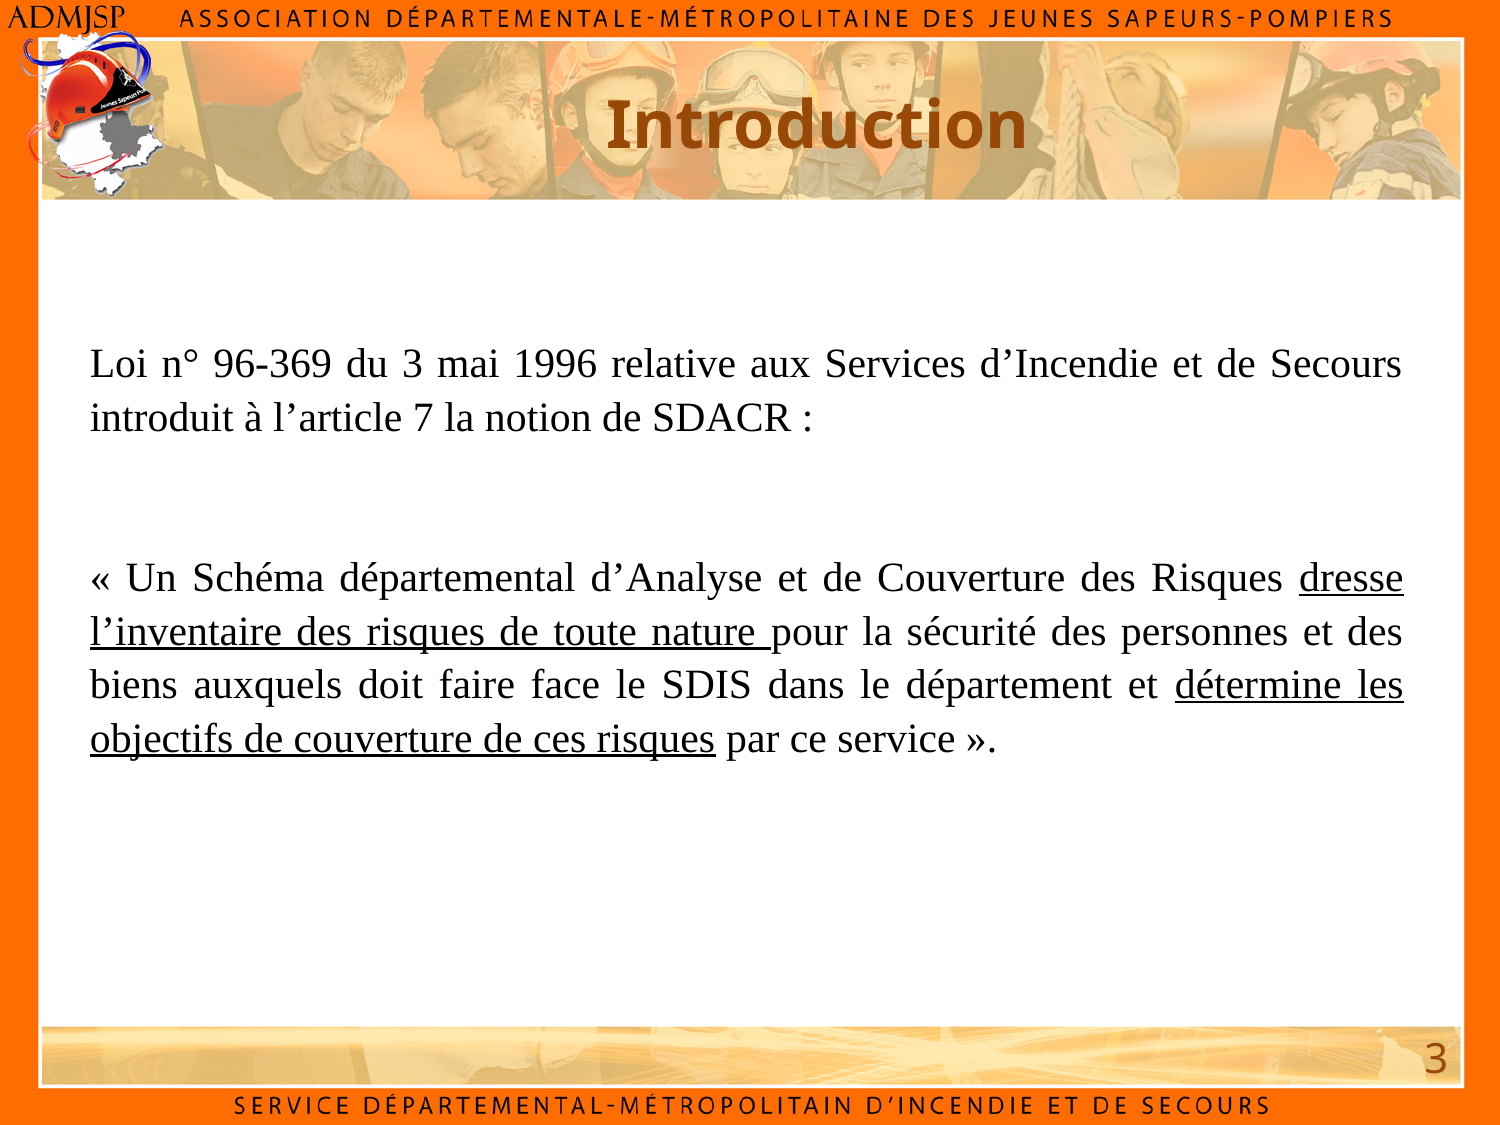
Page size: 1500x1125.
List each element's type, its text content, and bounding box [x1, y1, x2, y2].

text_box Loi n° 96-369 du 3 mai 1996 relative aux Services d’Incendie et de Secours introduit à l’article 7 la notion de SDACR : « Un Schéma départemental d’Analyse et de Couverture des Risques dresse l’inventaire des risques de toute nature pour la sécurité des personnes et des biens auxquels doit faire face le SDIS dans le département et détermine les objectifs de couverture de ces risques par ce service ». [74, 324, 1419, 768]
slide_number 3 [1113, 1029, 1464, 1090]
title Introduction [183, 45, 1454, 200]
picture [0, 0, 1500, 1125]
